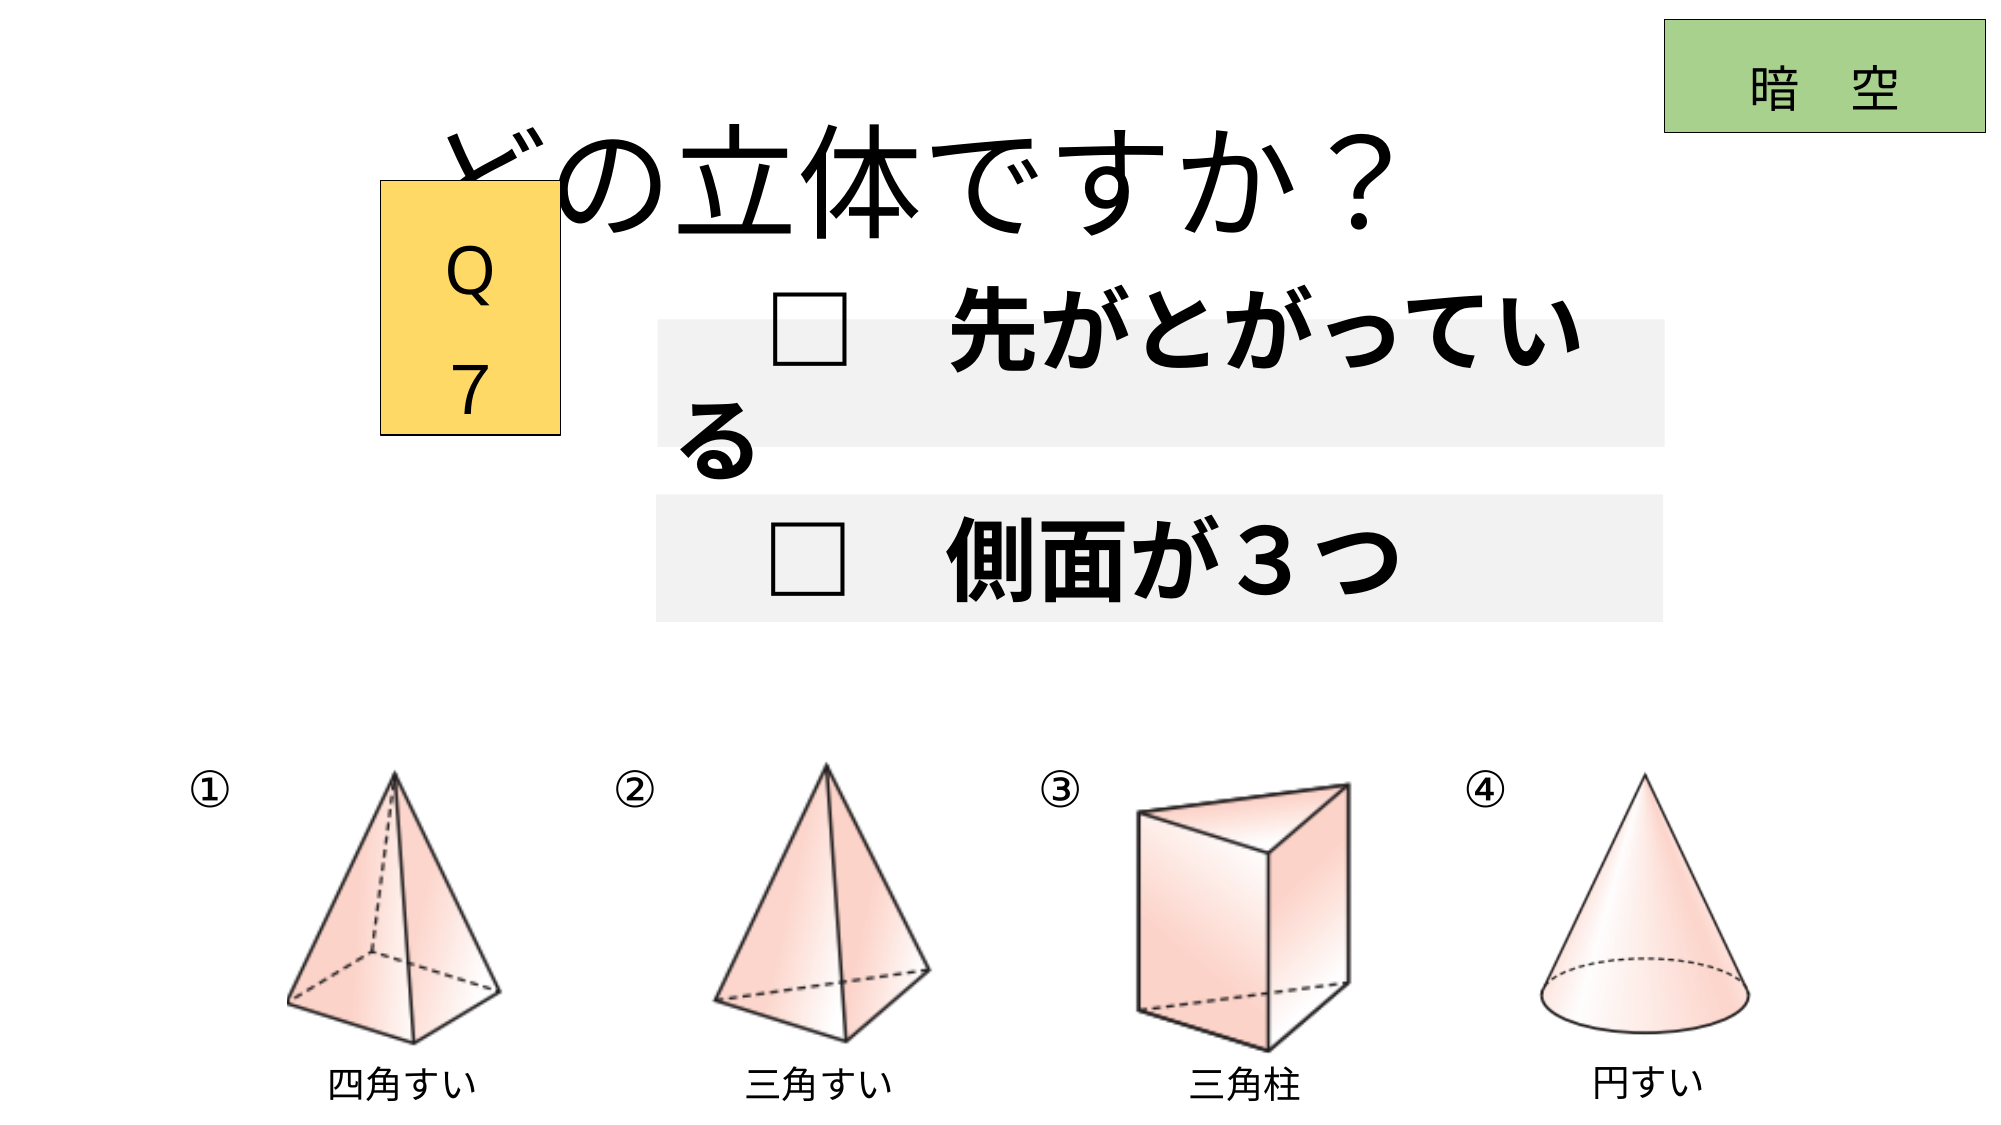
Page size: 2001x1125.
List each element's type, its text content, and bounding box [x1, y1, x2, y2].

text_box 円すい [1558, 1051, 1739, 1112]
table_header ① [173, 747, 597, 1036]
text_box 四角すい [312, 1061, 500, 1114]
text_box 三角すい [722, 1058, 916, 1114]
subtitle 暗 空 [1664, 19, 1986, 133]
picture [1528, 760, 1762, 1050]
table_header ④ [1449, 747, 1872, 1036]
text_box 三角柱 [1138, 1077, 1352, 1114]
picture [1113, 774, 1366, 1077]
text_box □ 側面が３つ [655, 493, 1664, 623]
picture [709, 756, 950, 1058]
text_box Q ７ [380, 180, 561, 436]
picture [287, 765, 515, 1061]
text_box □ 先がとがっている [657, 318, 1666, 448]
table_header ② [599, 747, 1022, 1036]
title どの立体ですか？ [125, 108, 1721, 262]
table_header ③ [1024, 747, 1447, 1036]
